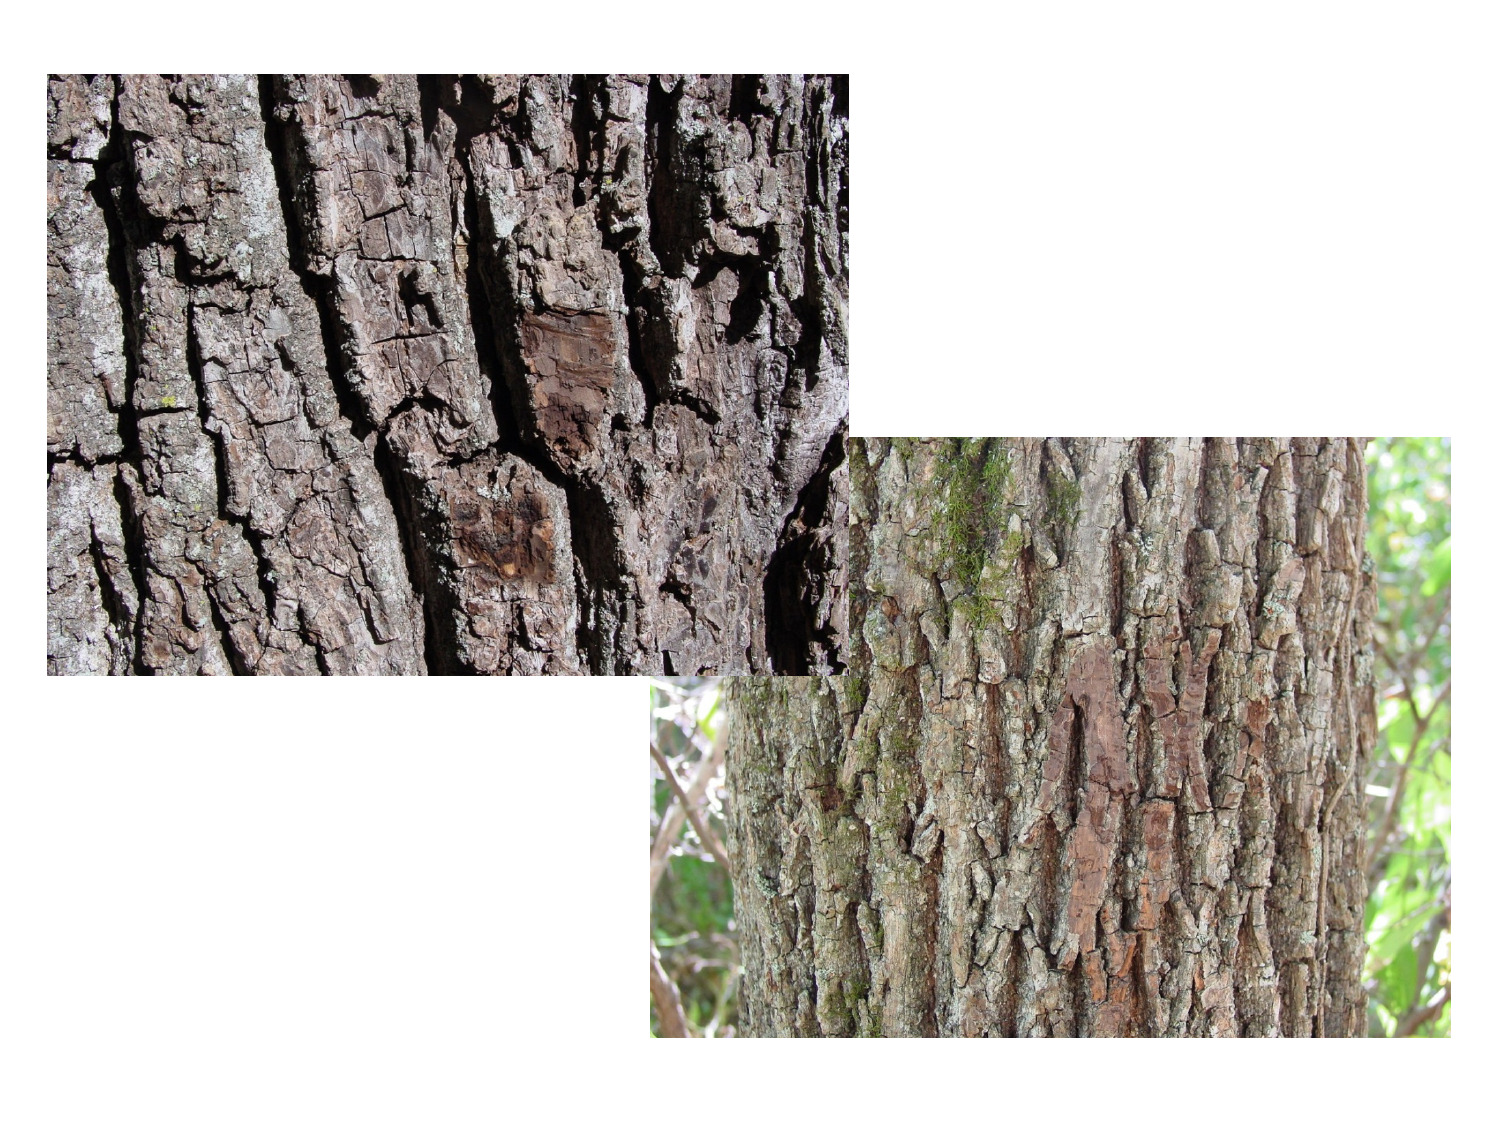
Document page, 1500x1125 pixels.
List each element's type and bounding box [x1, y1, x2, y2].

picture [47, 74, 1452, 1039]
